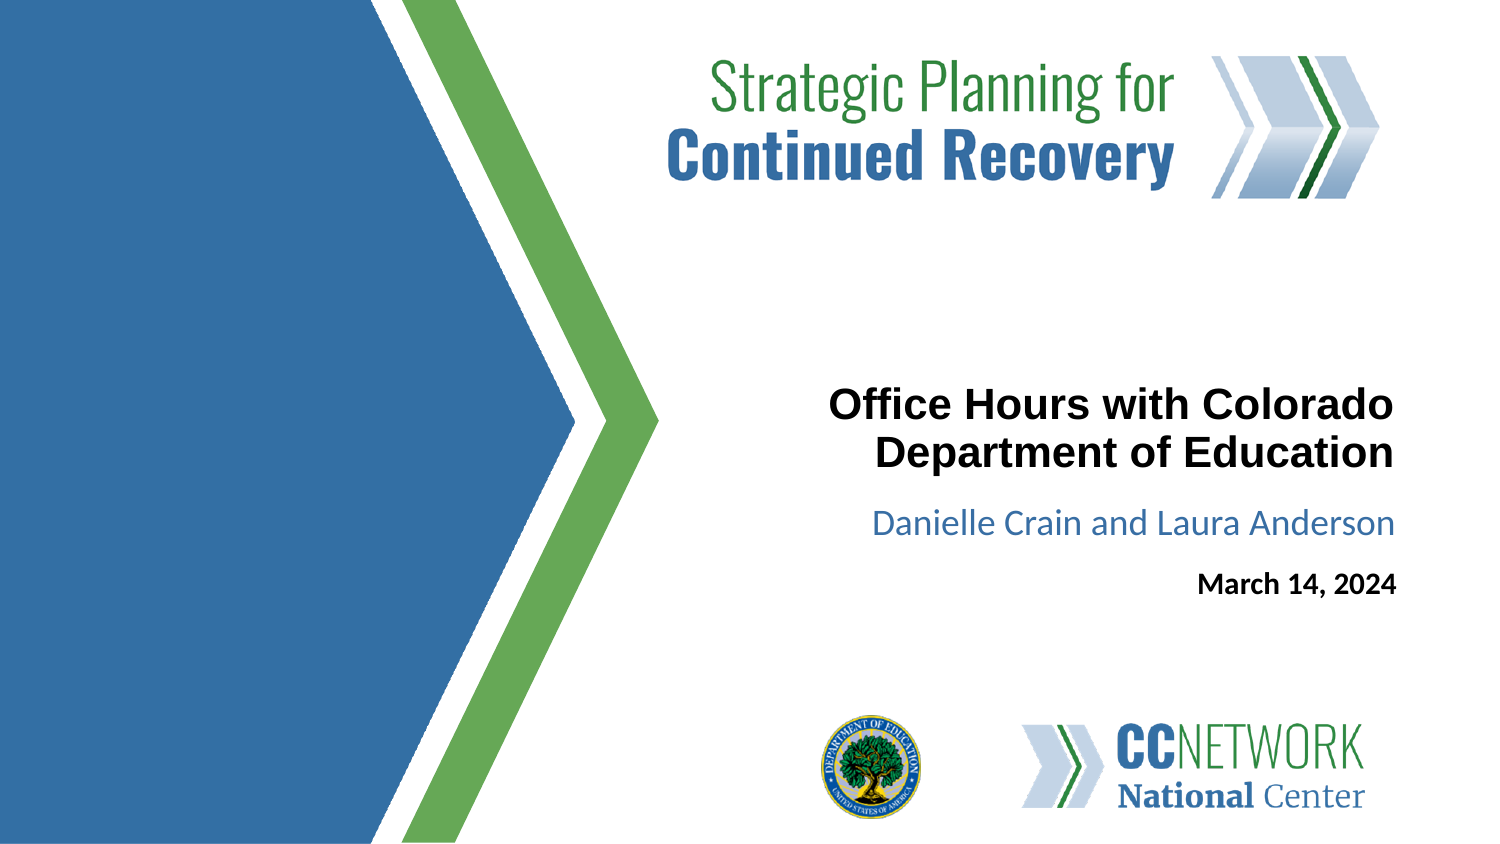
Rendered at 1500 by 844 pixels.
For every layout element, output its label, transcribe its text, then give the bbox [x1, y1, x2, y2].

picture [1021, 723, 1365, 808]
picture [0, 0, 575, 844]
list Office Hours with Colorado Department of Education [686, 376, 1406, 558]
picture [821, 715, 921, 819]
list March 14, 2024 [826, 561, 1408, 608]
title Danielle Crain and Laura Anderson [826, 497, 1408, 561]
picture [646, 25, 1398, 220]
